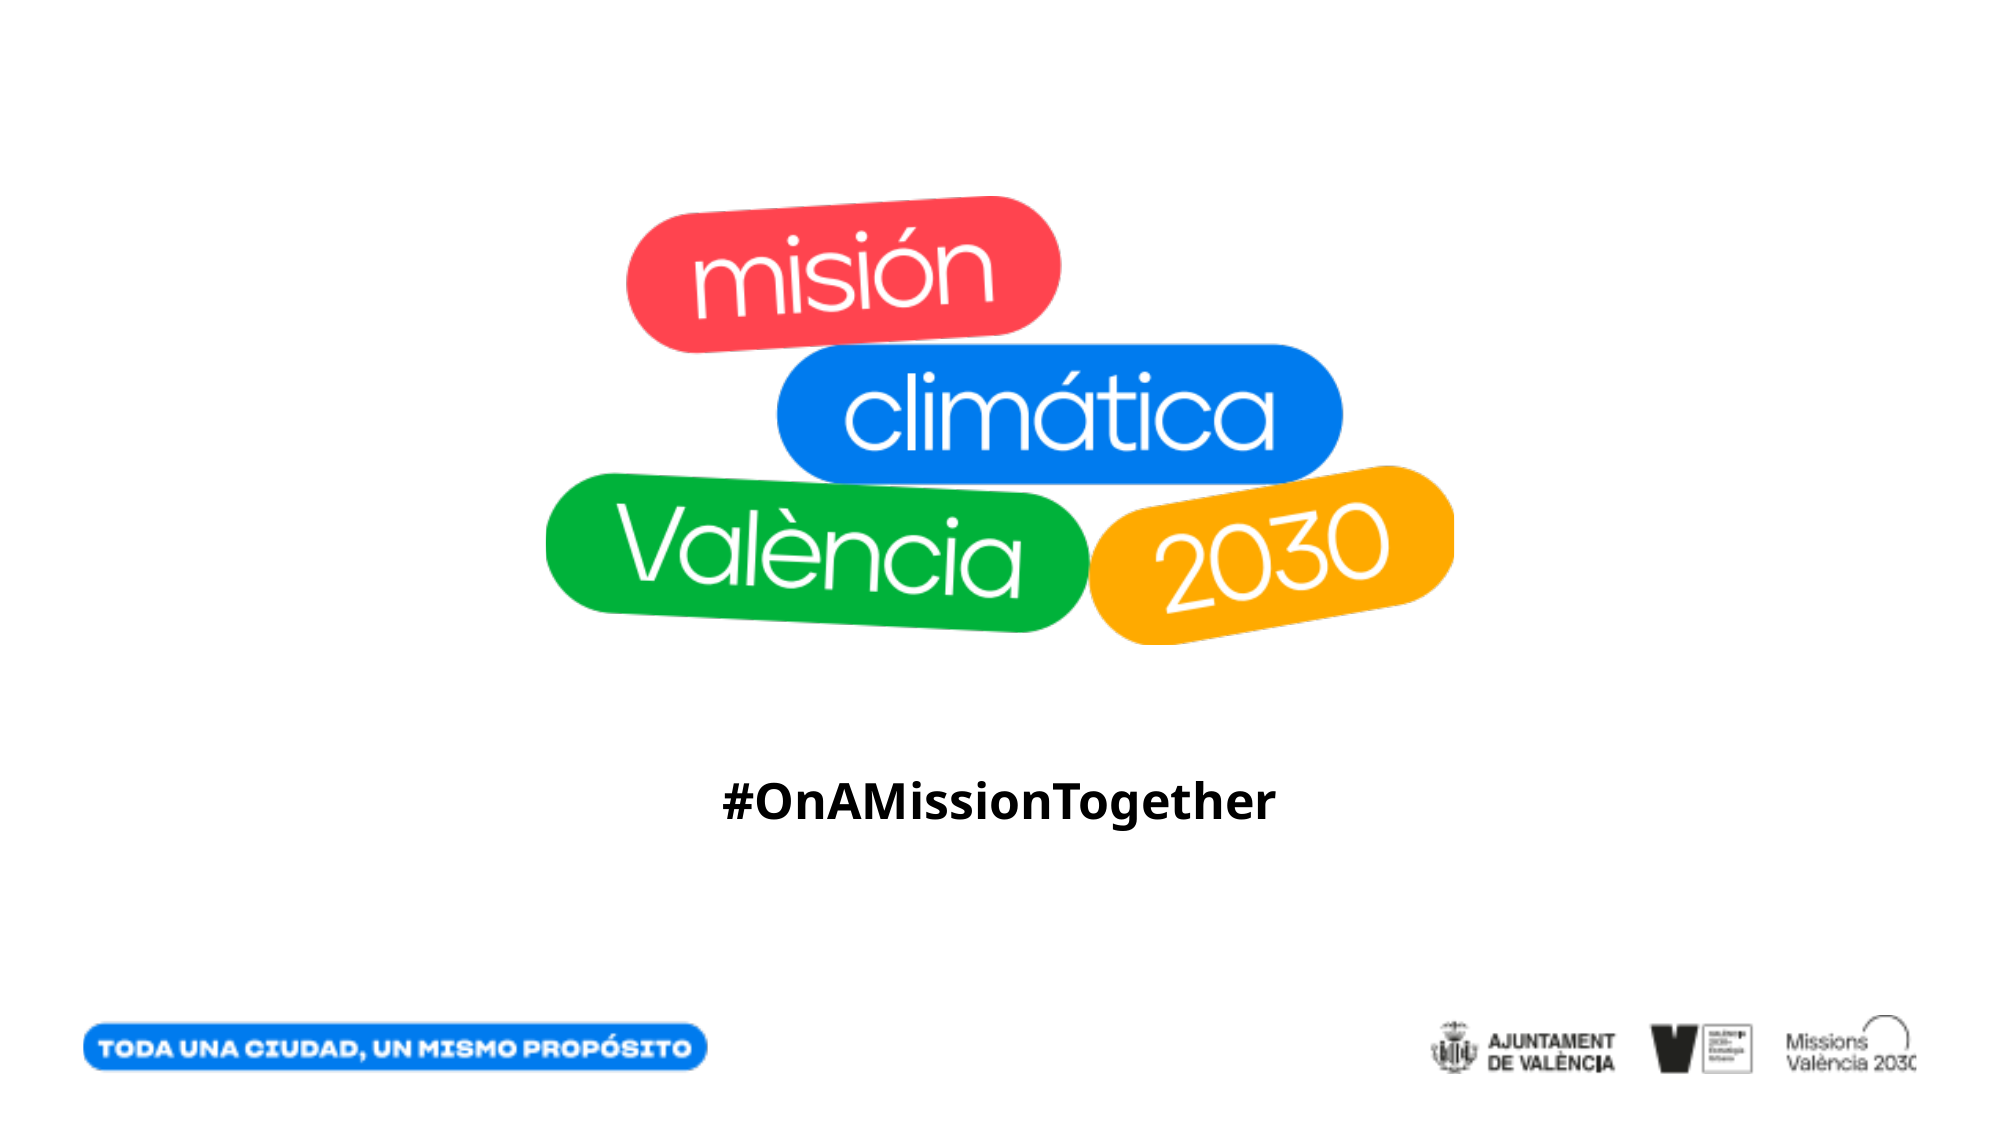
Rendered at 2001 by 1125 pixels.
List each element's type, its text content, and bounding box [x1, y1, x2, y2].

picture [545, 196, 1455, 645]
picture [83, 1015, 1917, 1074]
text_box #OnAMissionTogether [180, 761, 1820, 885]
